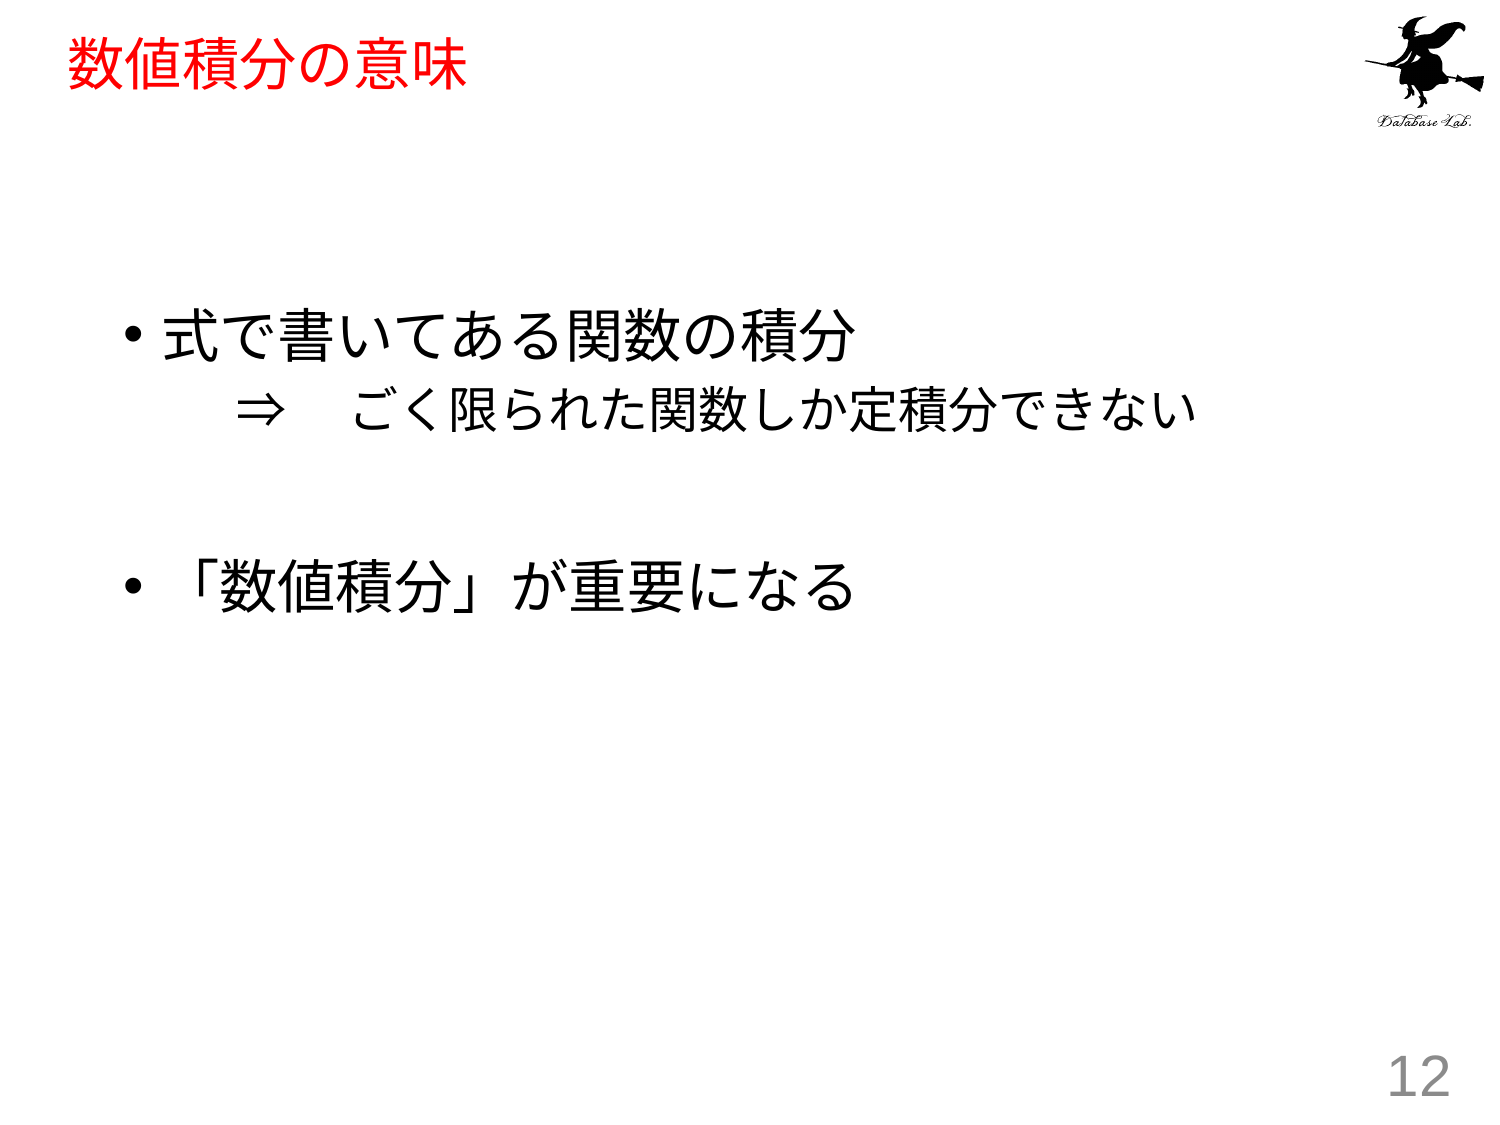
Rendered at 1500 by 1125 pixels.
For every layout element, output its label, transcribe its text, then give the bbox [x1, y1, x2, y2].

picture [1362, 14, 1486, 130]
slide_number 12 [1129, 1042, 1467, 1103]
list 式で書いてある関数の積分 ⇒ ごく限られた関数しか定積分できない 「数値積分」が重要になる [108, 291, 1384, 1061]
title 数値積分の意味 [52, 28, 1441, 106]
